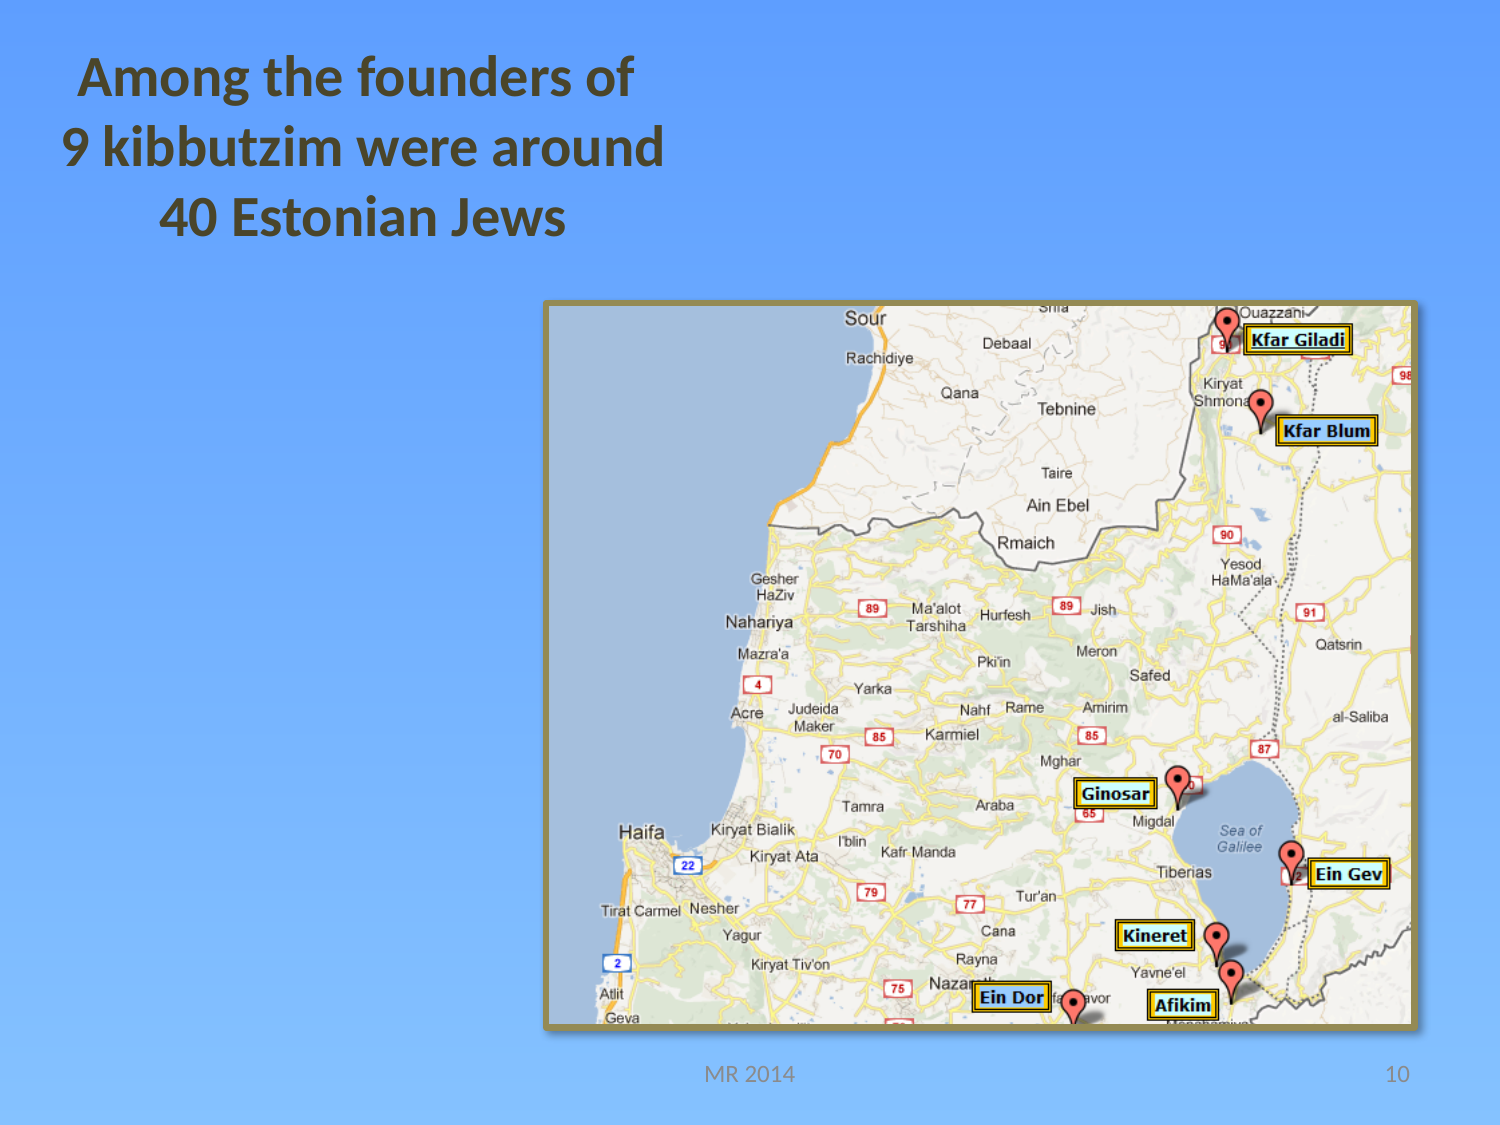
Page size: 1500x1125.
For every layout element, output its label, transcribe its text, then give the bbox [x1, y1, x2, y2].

picture [548, 306, 1412, 1025]
slide_number 10 [1074, 1042, 1425, 1103]
footer MR 2014 [512, 1042, 988, 1103]
text_box Among the founders of 9 kibbutzim were around 40 Estonian Jews [45, 30, 681, 256]
